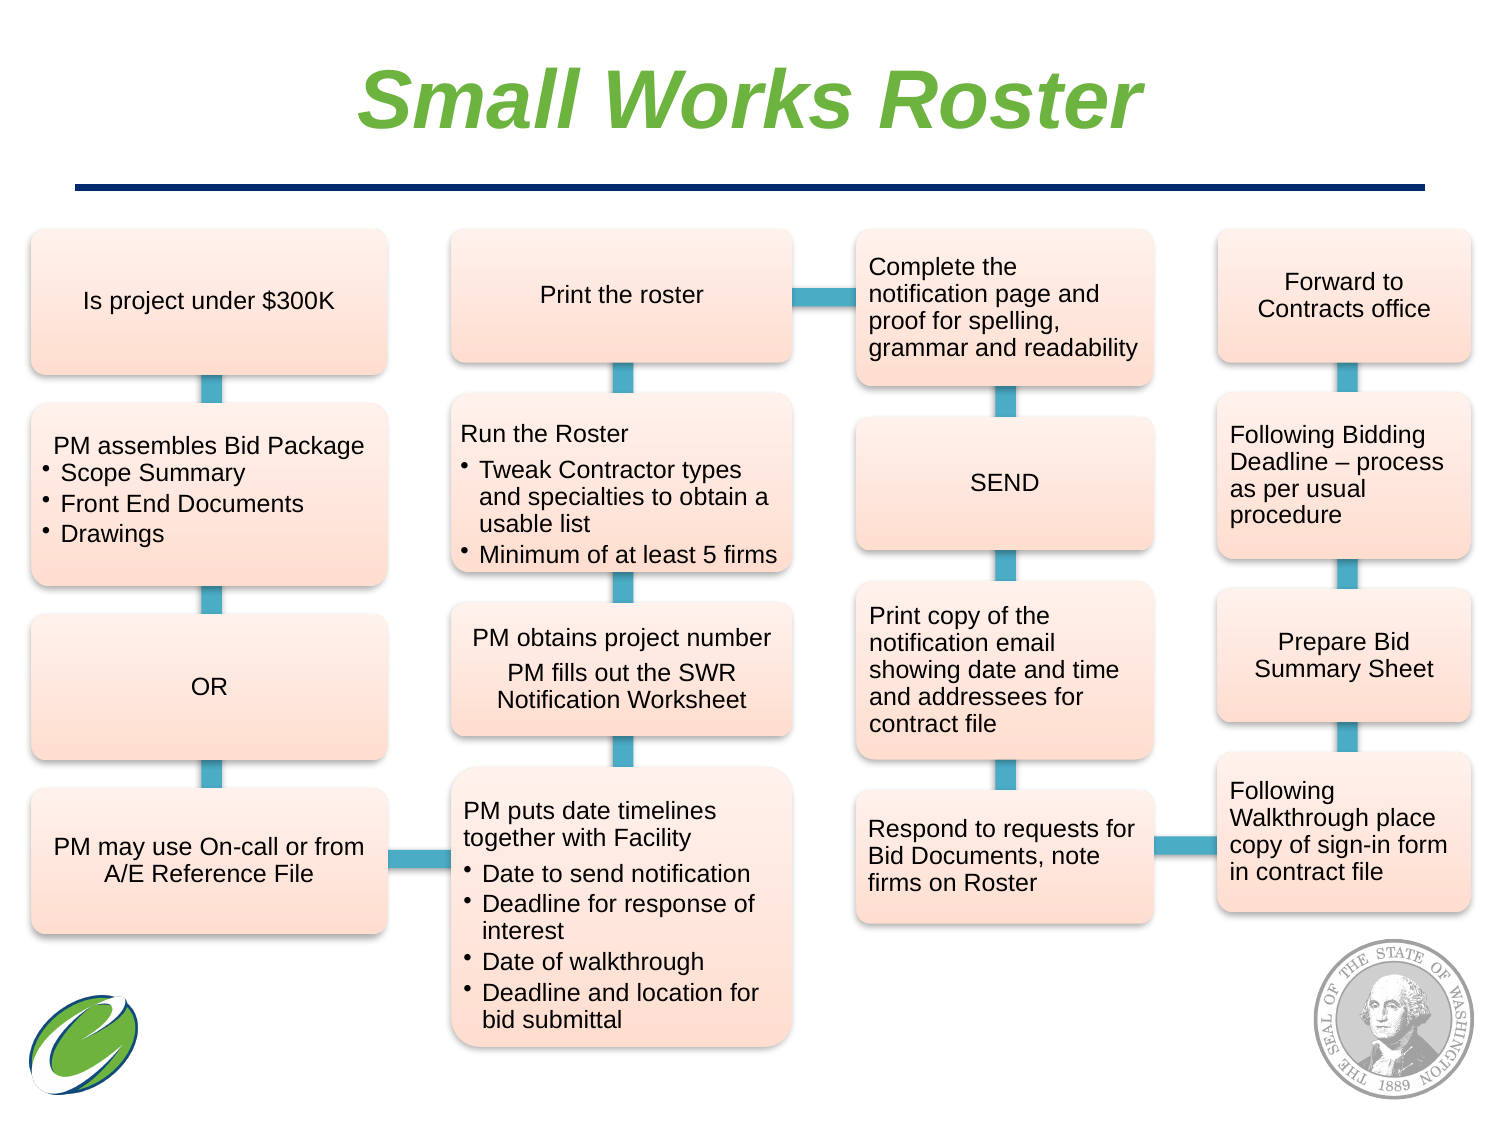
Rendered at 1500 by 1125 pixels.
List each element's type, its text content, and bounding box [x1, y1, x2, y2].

picture [1312, 937, 1475, 1100]
picture [29, 995, 138, 1095]
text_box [30, 228, 1472, 1048]
title Small Works Roster [75, 37, 1425, 188]
